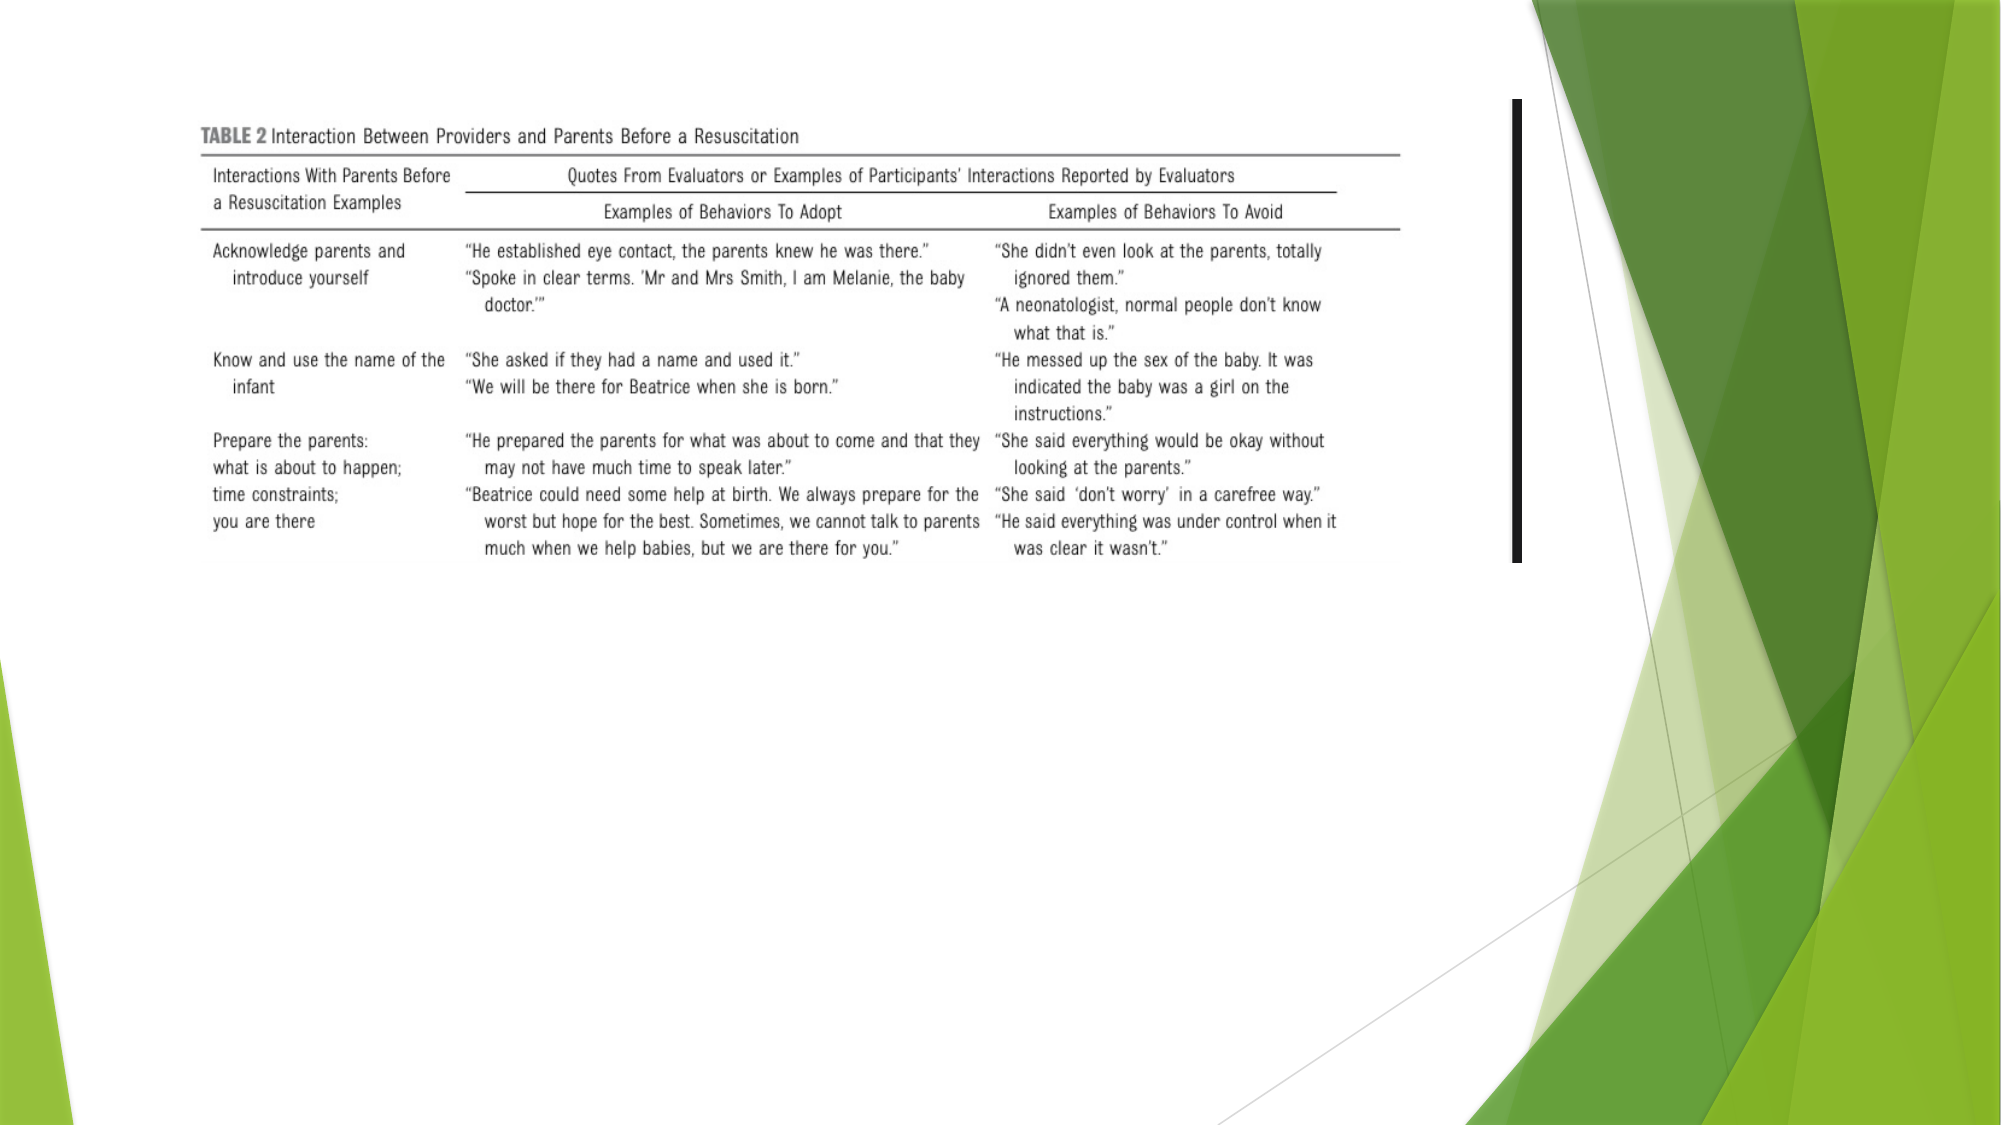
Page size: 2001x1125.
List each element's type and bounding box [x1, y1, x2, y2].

list [110, 99, 1522, 563]
